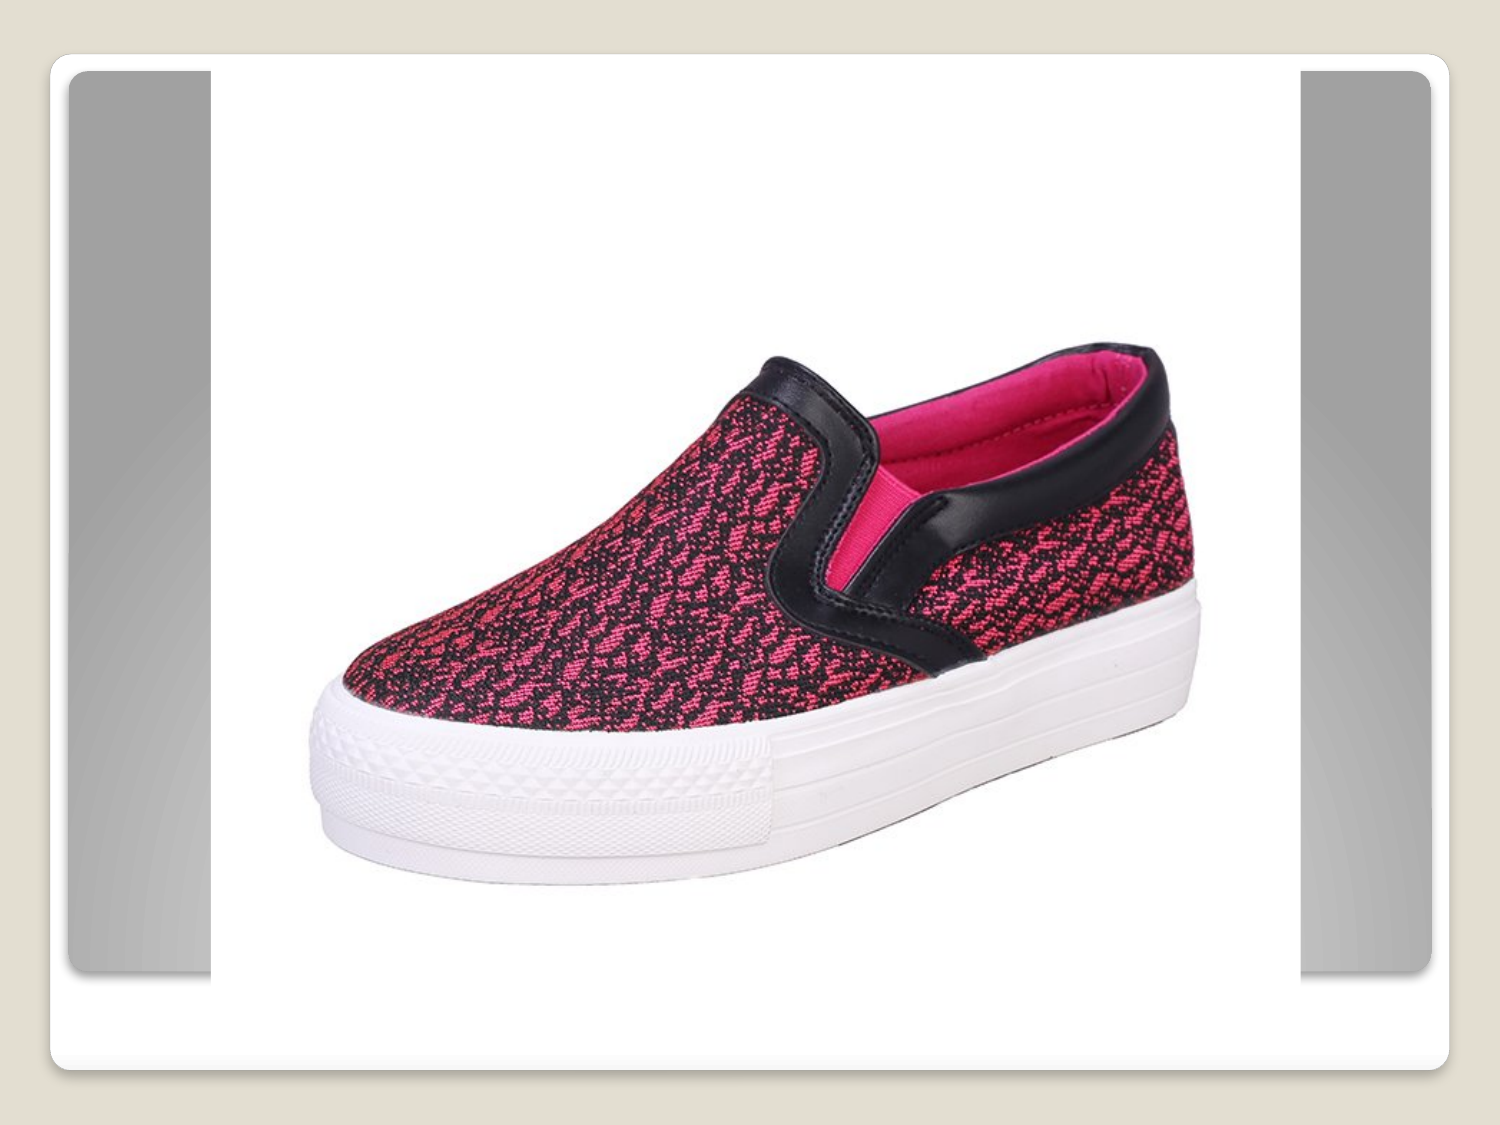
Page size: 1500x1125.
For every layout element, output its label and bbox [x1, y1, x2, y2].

picture [210, 58, 1302, 1051]
